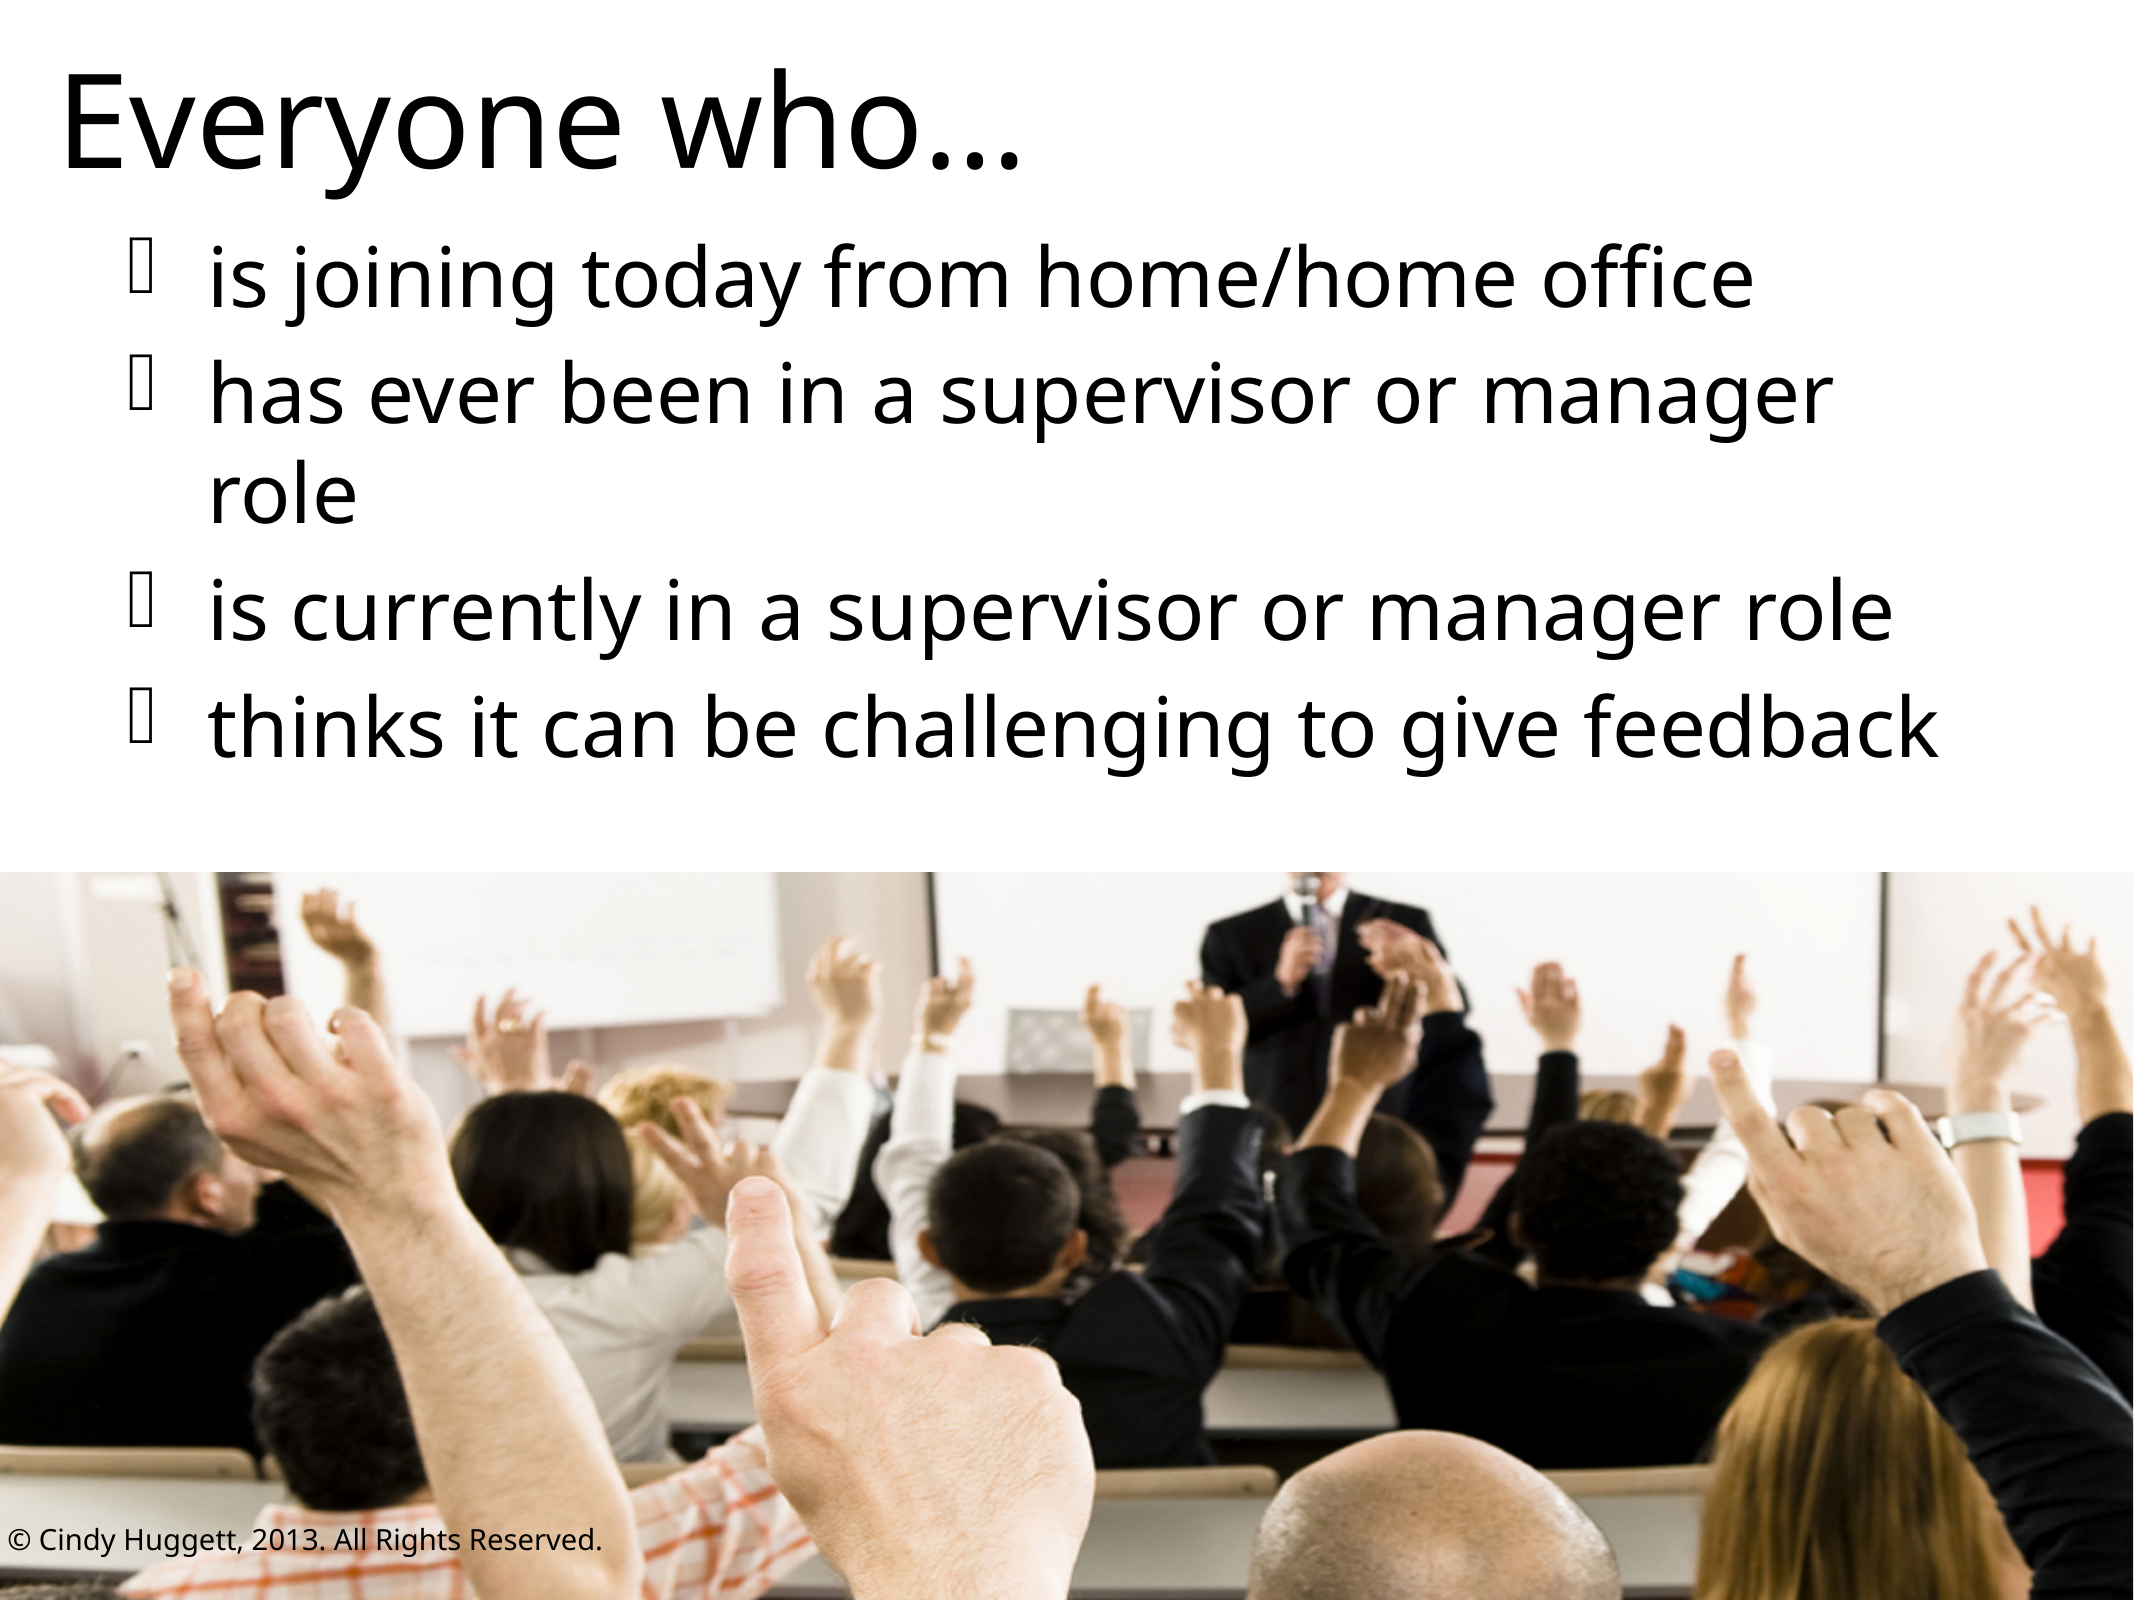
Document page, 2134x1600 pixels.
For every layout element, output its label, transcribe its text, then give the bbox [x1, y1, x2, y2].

picture [0, 872, 2134, 1600]
list is joining today from home/home office has ever been in a supervisor or manager role is currently in a supervisor or manager role thinks it can be challenging to give feedback [106, 213, 2027, 869]
title Everyone who… [35, 0, 2027, 249]
